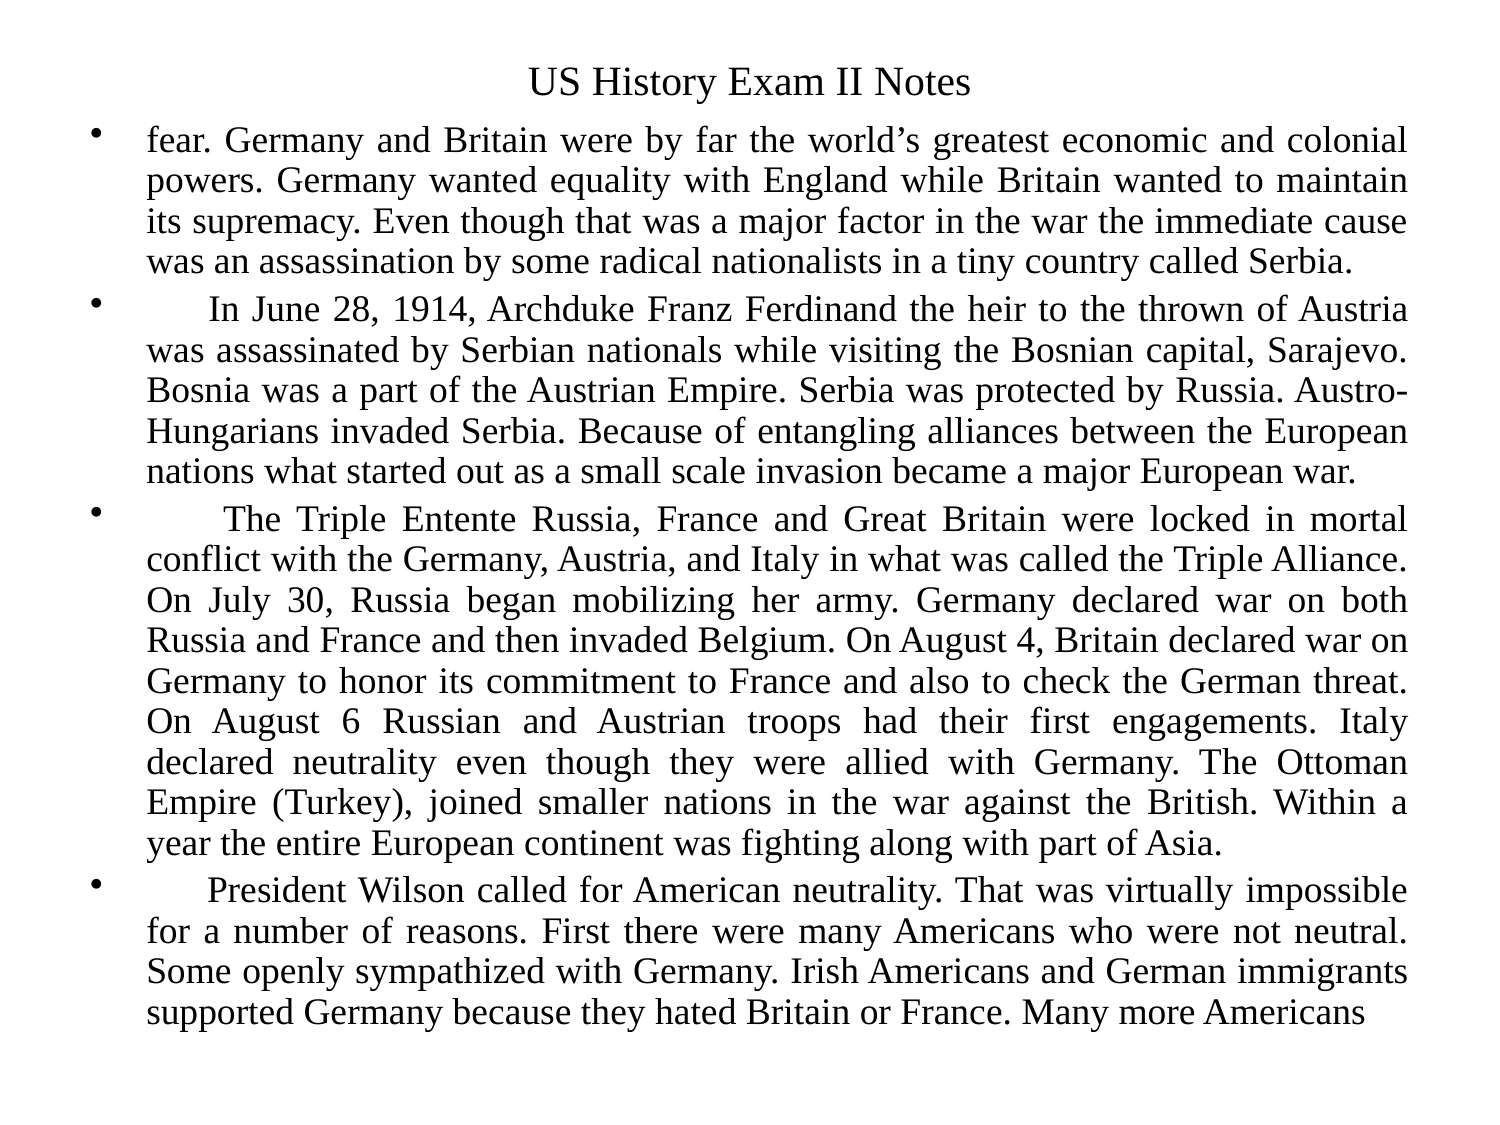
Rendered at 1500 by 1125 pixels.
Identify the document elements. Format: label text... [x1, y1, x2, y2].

list fear. Germany and Britain were by far the world’s greatest economic and colonial powers. Germany wanted equality with England while Britain wanted to maintain its supremacy. Even though that was a major factor in the war the immediate cause was an assassination by some radical nationalists in a tiny country called Serbia. In June 28, 1914, Archduke Franz Ferdinand the heir to the thrown of Austria was assassinated by Serbian nationals while visiting the Bosnian capital, Sarajevo. Bosnia was a part of the Austrian Empire. Serbia was protected by Russia. Austro-Hungarians invaded Serbia. Because of entangling alliances between the European nations what started out as a small scale invasion became a major European war. The Triple Entente Russia, France and Great Britain were locked in mortal conflict with the Germany, Austria, and Italy in what was called the Triple Alliance. On July 30, Russia began mobilizing her army. Germany declared war on both Russia and France and then invaded Belgium. On August 4, Britain declared war on Germany to honor its commitment to France and also to check the German threat. On August 6 Russian and Austrian troops had their first engagements. Italy declared neutrality even though they were allied with Germany. The Ottoman Empire (Turkey), joined smaller nations in the war against the British. Within a year the entire European continent was fighting along with part of Asia. President Wilson called for American neutrality. That was virtually impossible for a number of reasons. First there were many Americans who were not neutral. Some openly sympathized with Germany. Irish Americans and German immigrants supported Germany because they hated Britain or France. Many more Americans [75, 112, 1425, 1050]
title US History Exam II Notes [75, 45, 1425, 112]
